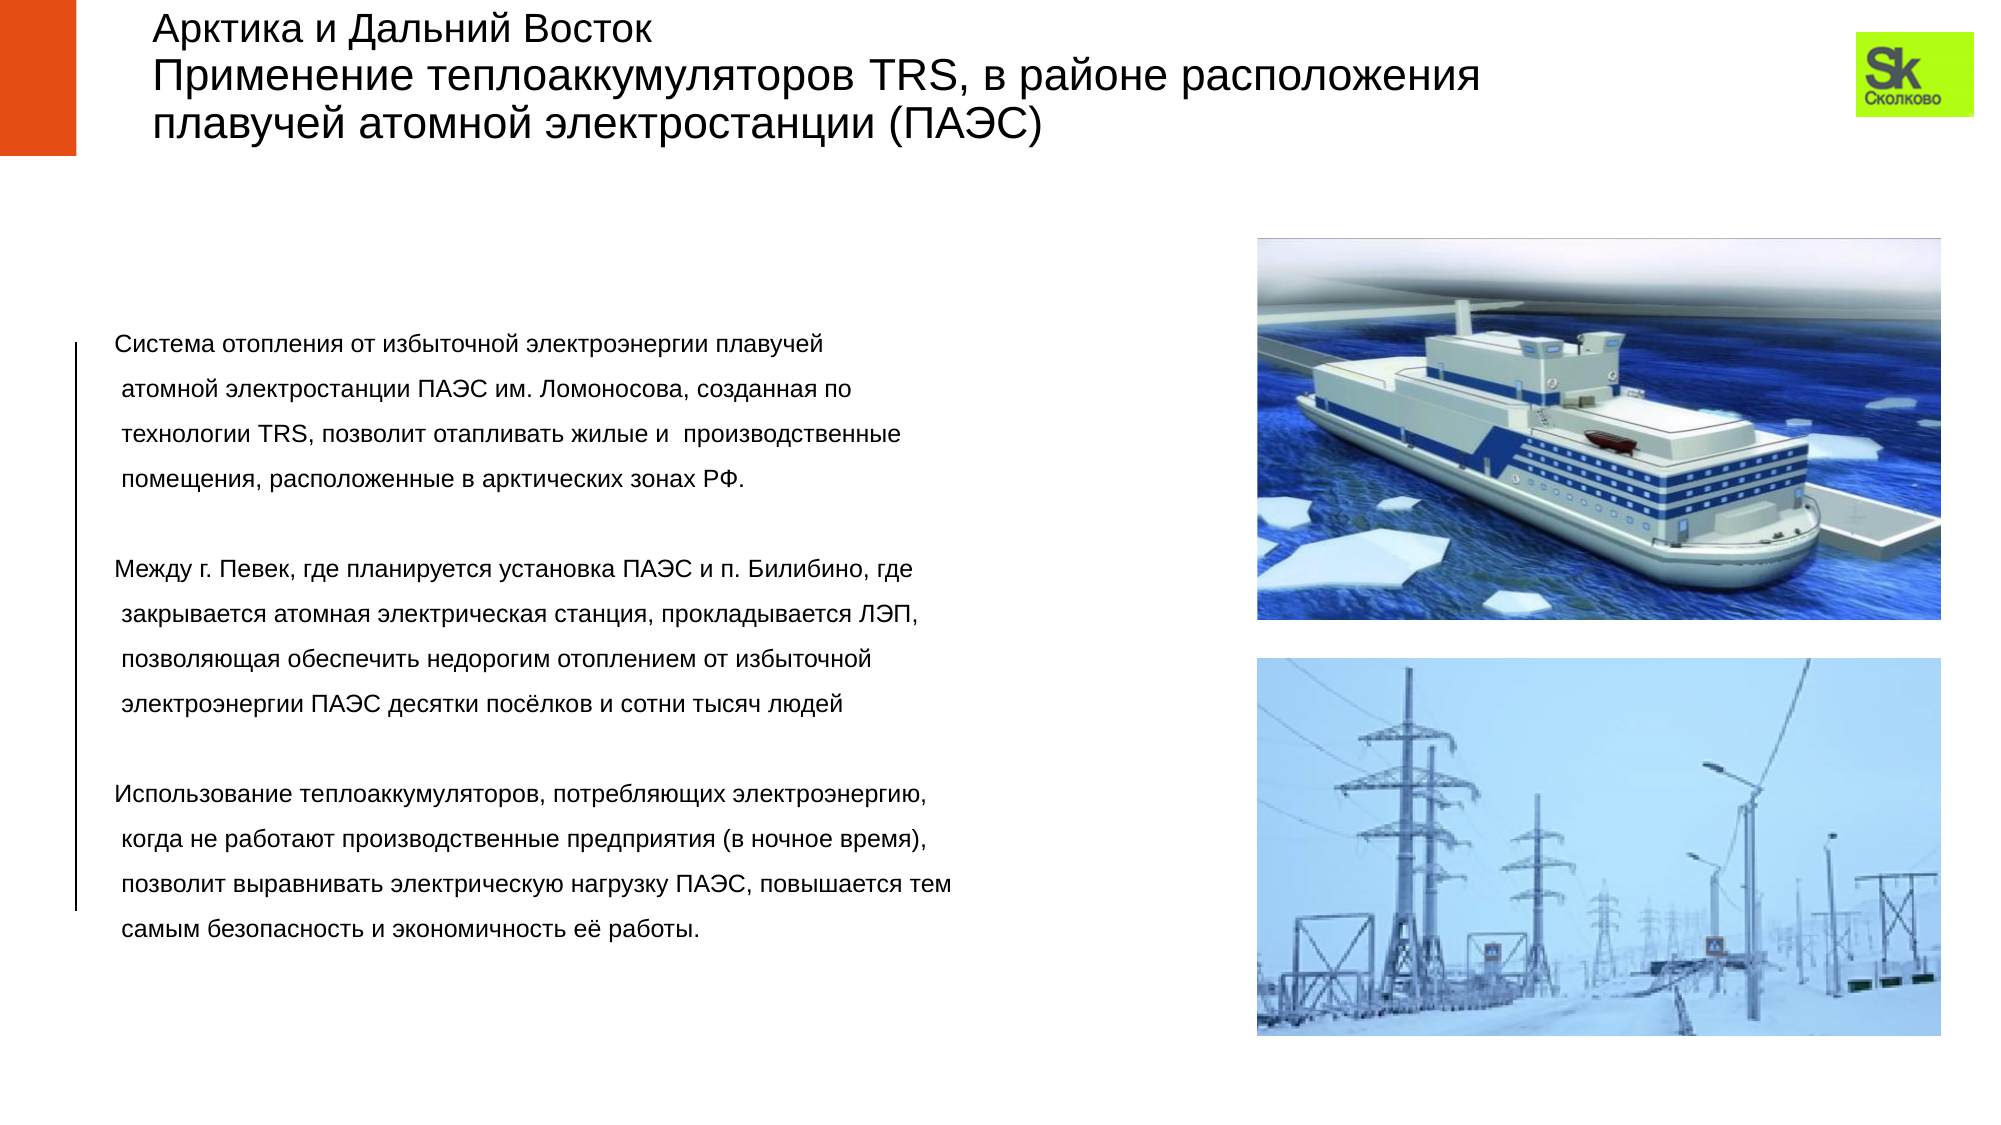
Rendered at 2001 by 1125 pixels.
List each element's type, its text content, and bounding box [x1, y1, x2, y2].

text_box [0, 0, 77, 156]
title Арктика и Дальний Восток Применение теплоаккумуляторов TRS, в районе расположения плавучей атомной электростанции (ПАЭС) [137, 0, 1687, 157]
picture [1856, 32, 1974, 118]
list Система отопления от избыточной электроэнергии плавучей атомной электростанции ПАЭС им. Ломоносова, созданная по технологии TRS, позволит отапливать жилые и производственные помещения, расположенные в арктических зонах РФ. Между г. Певек, где планируется установка ПАЭС и п. Билибино, где закрывается атомная электрическая станция, прокладывается ЛЭП, позволяющая обеспечить недорогим отоплением от избыточной электроэнергии ПАЭС десятки посёлков и сотни тысяч людей Использование теплоаккумуляторов, потребляющих электроэнергию, когда не работают производственные предприятия (в ночное время), позволит выравнивать электрическую нагрузку ПАЭС, повышается тем самым безопасность и экономичность её работы. [99, 323, 1083, 956]
picture [1257, 658, 1941, 1036]
text_box [1257, 238, 1941, 620]
